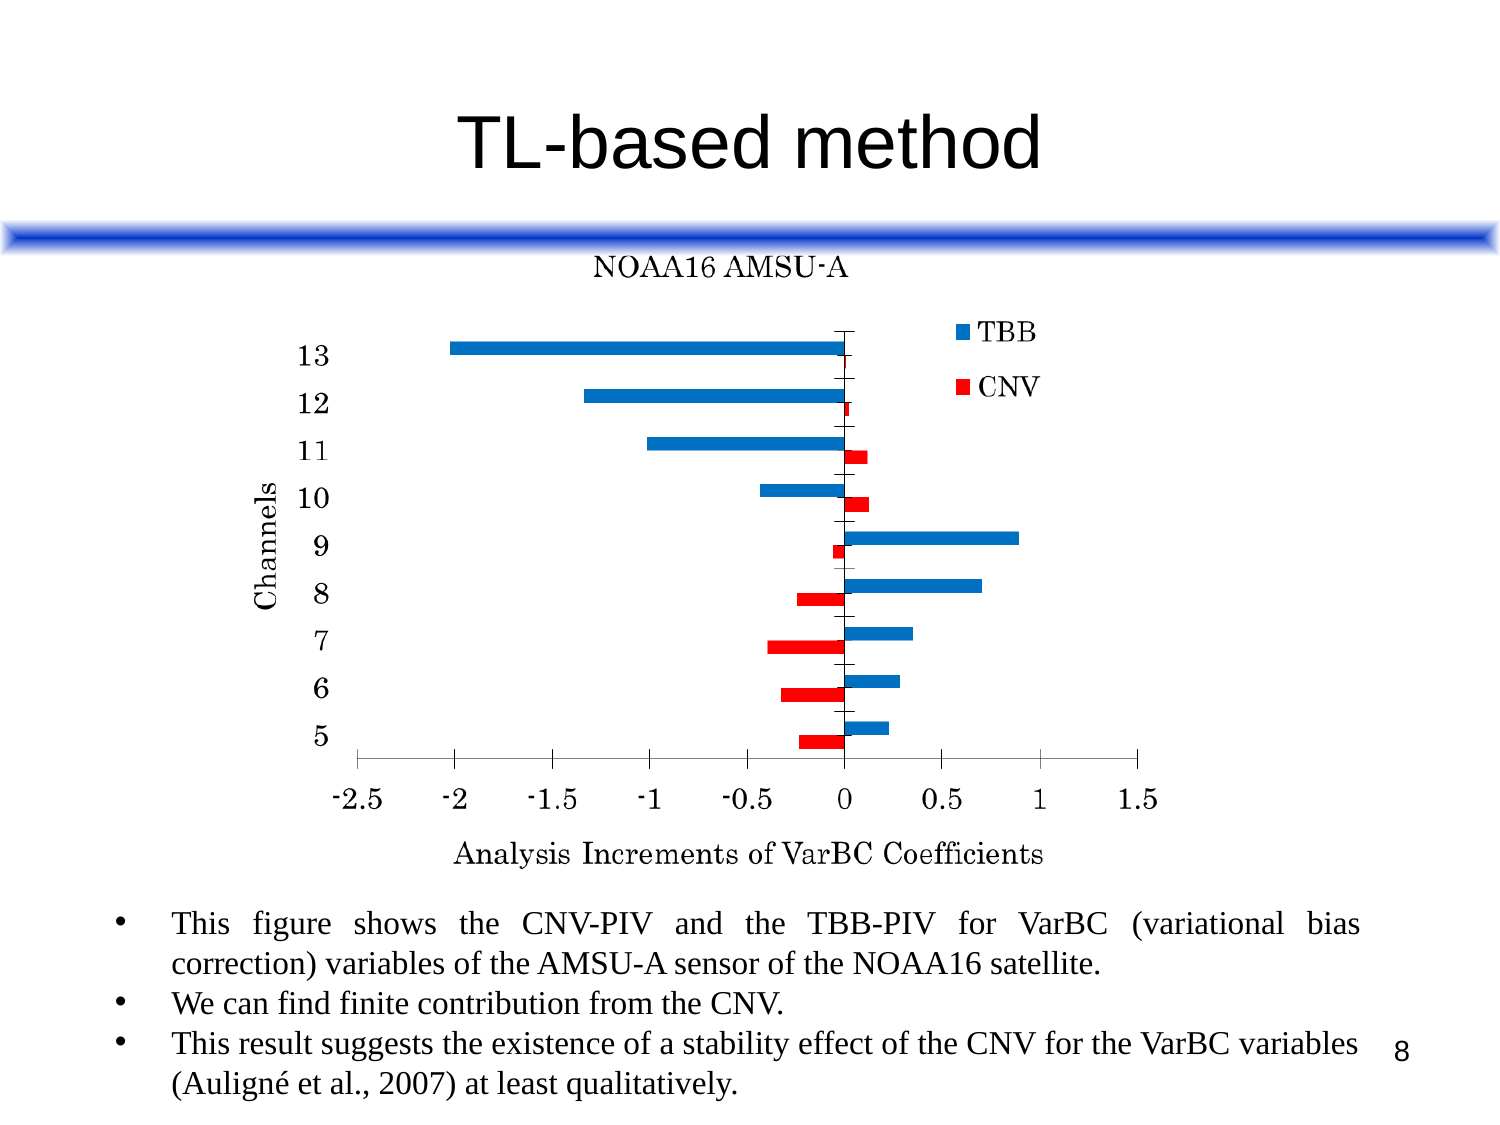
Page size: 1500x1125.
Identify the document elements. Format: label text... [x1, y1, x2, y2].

picture [229, 223, 1204, 895]
slide_number 8 [1376, 1024, 1425, 1103]
text_box This figure shows the CNV-PIV and the TBB-PIV for VarBC (variational bias correction) variables of the AMSU-A sensor of the NOAA16 satellite. We can find finite contribution from the CNV. This result suggests the existence of a stability effect of the CNV for the VarBC variables (Auligné et al., 2007) at least qualitatively. [100, 893, 1376, 1109]
text_box [0, 219, 1500, 256]
title TL-based method [75, 45, 1425, 219]
